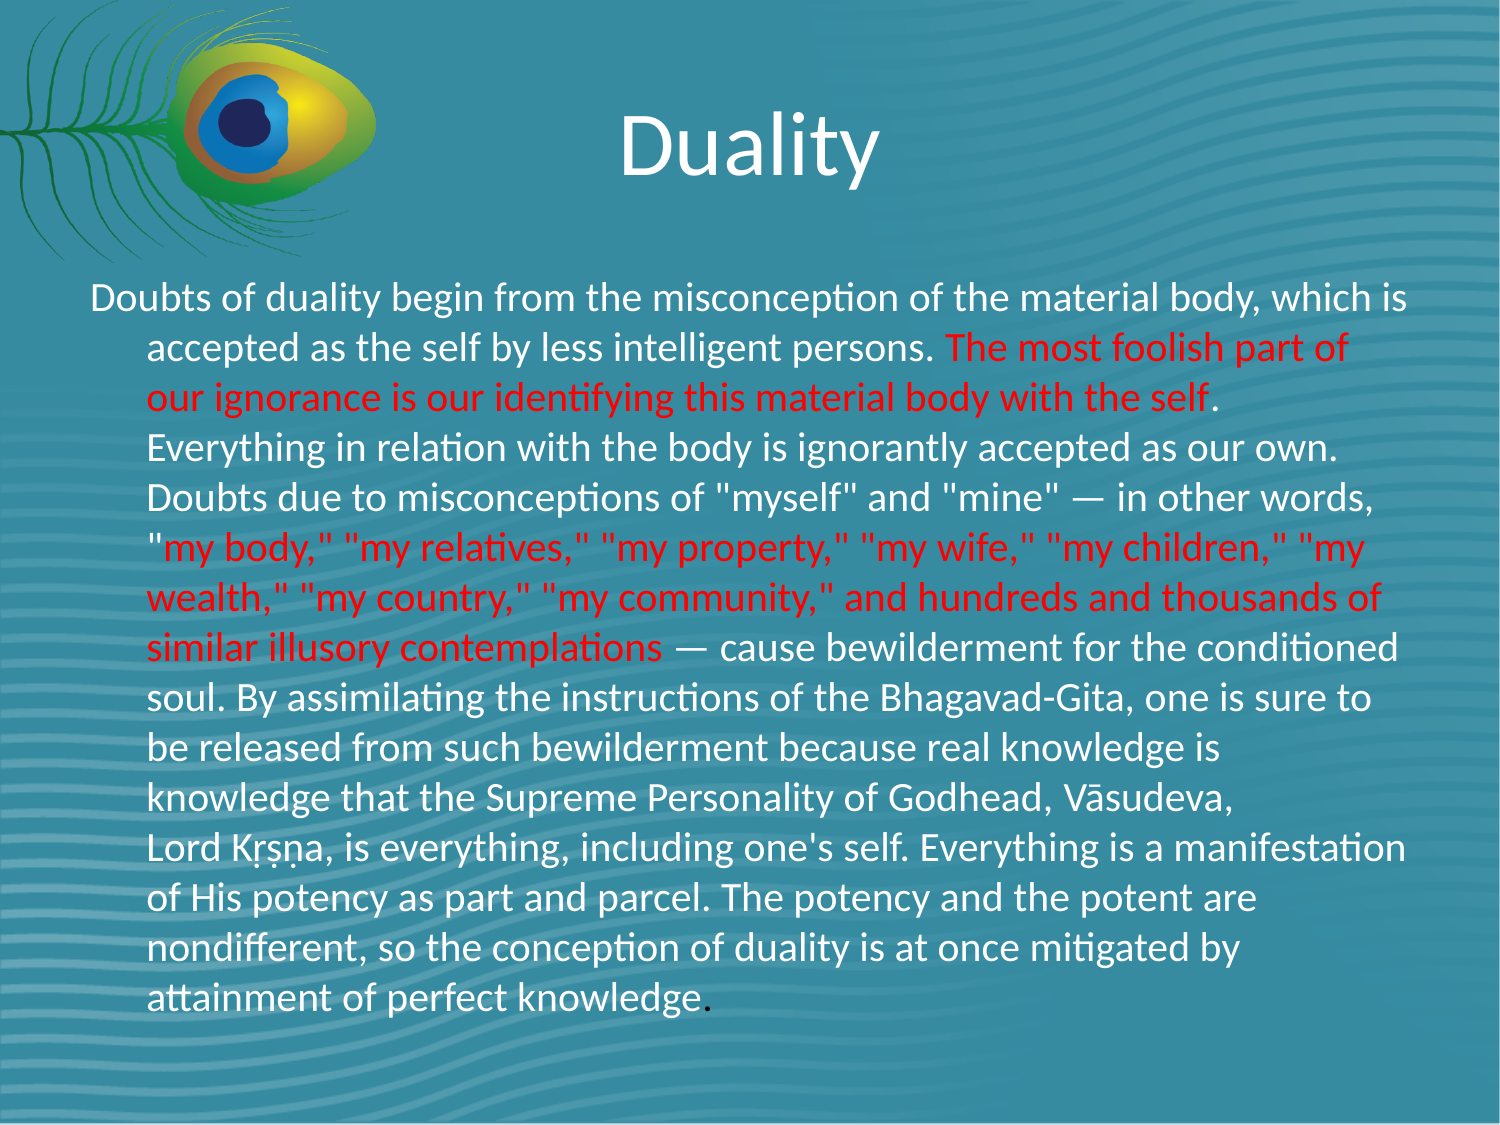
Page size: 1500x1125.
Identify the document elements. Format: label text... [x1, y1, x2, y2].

list Doubts of duality begin from the misconception of the material body, which is accepted as the self by less intelligent persons. The most foolish part of our ignorance is our identifying this material body with the self. Everything in relation with the body is ignorantly accepted as our own. Doubts due to misconceptions of "myself" and "mine" — in other words, "my body," "my relatives," "my property," "my wife," "my children," "my wealth," "my country," "my community," and hundreds and thousands of similar illusory contemplations — cause bewilderment for the conditioned soul. By assimilating the instructions of the Bhagavad-Gita, one is sure to be released from such bewilderment because real knowledge is knowledge that the Supreme Personality of Godhead, Vāsudeva, Lord Kṛṣṇa, is everything, including one's self. Everything is a manifestation of His potency as part and parcel. The potency and the potent are nondifferent, so the conception of duality is at once mitigated by attainment of perfect knowledge. [74, 262, 1426, 1006]
title Duality [74, 44, 1426, 233]
picture [0, 0, 376, 263]
